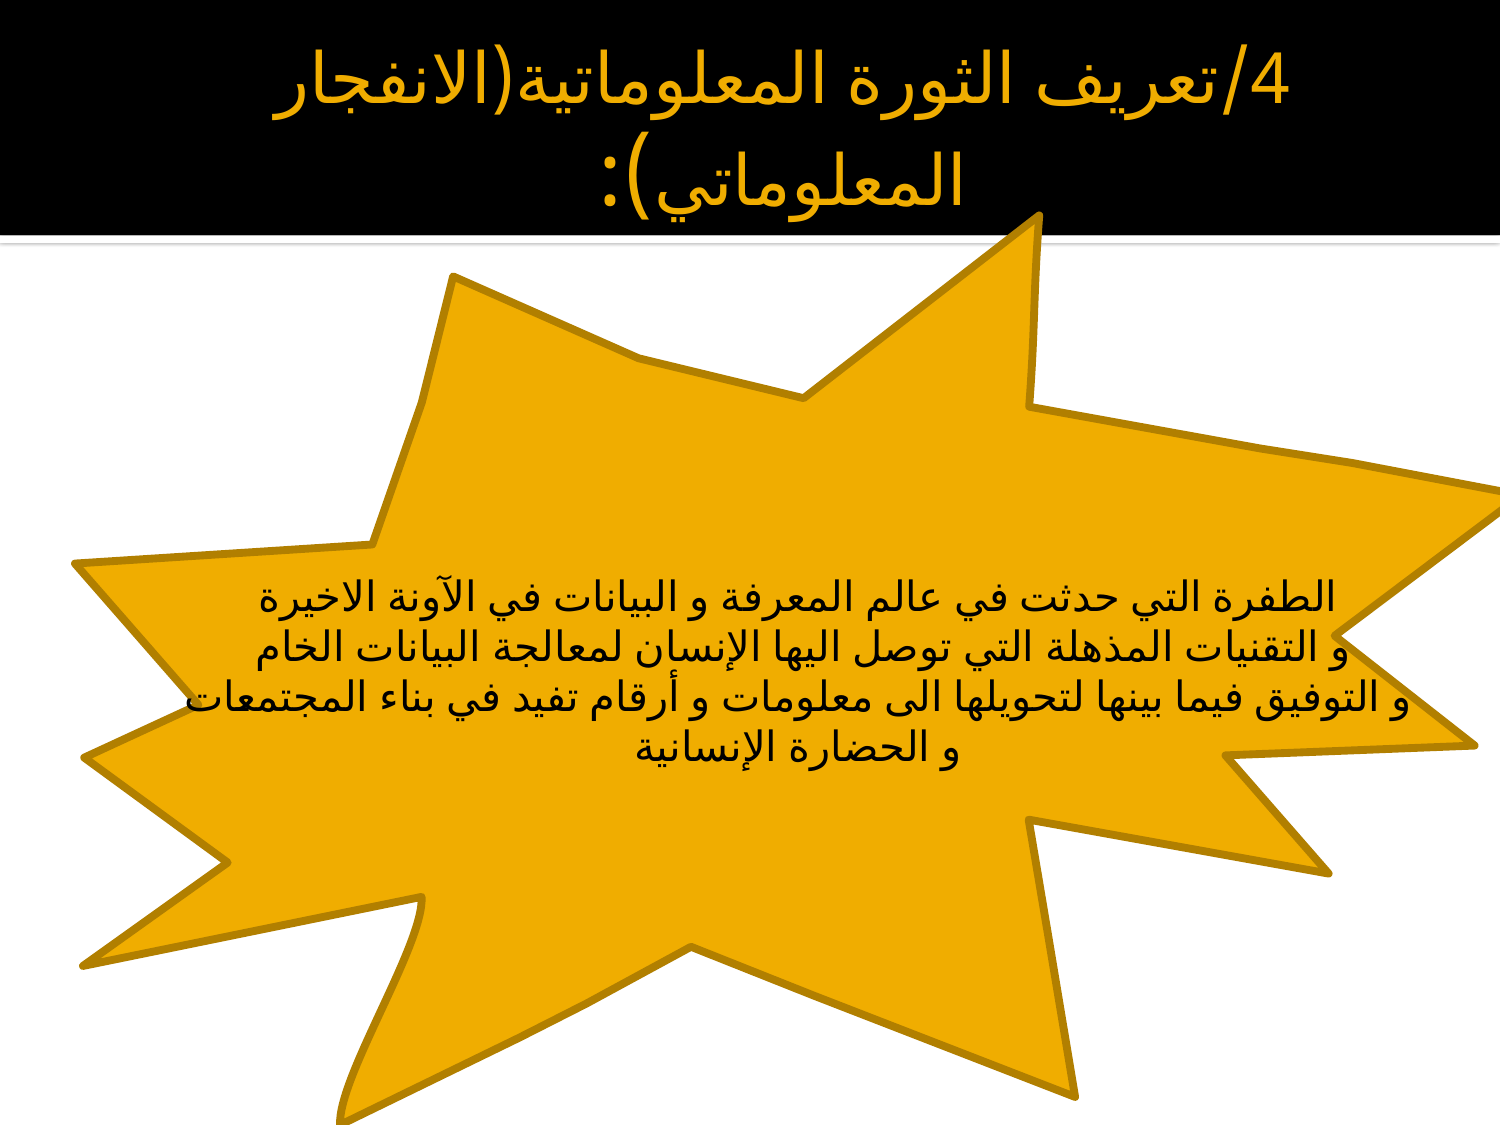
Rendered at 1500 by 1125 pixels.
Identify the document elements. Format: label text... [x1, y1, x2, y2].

title 4/تعريف الثورة المعلوماتية(الانفجار المعلوماتي): [75, 25, 1483, 231]
text_box الطفرة التي حدثت في عالم المعرفة و البيانات في الآونة الاخيرة و التقنيات المذهلة التي توصل اليها الإنسان لمعالجة البيانات الخام و التوفيق فيما بينها لتحويلها الى معلومات و أرقام تفيد في بناء المجتمعات و الحضارة الإنسانية [71, 211, 1500, 1125]
